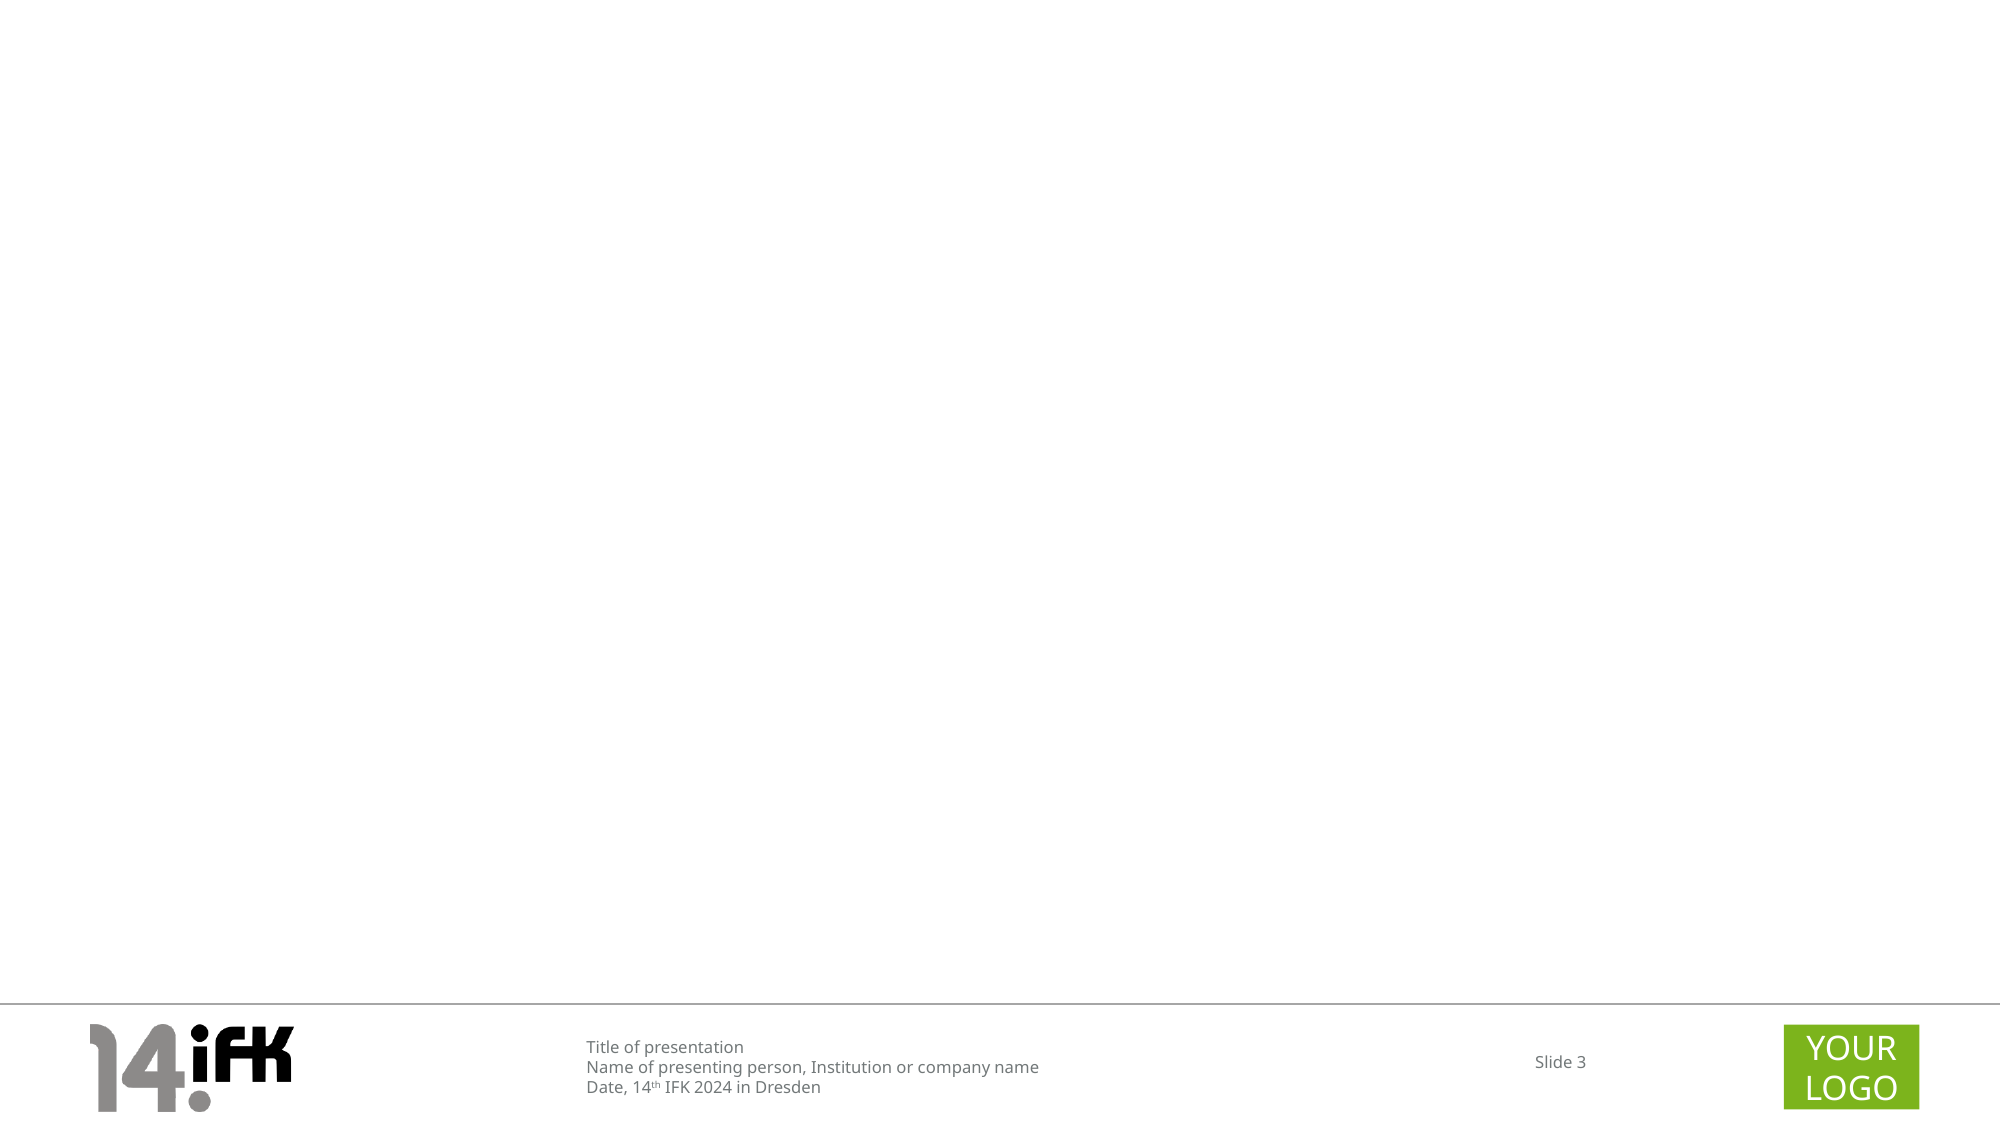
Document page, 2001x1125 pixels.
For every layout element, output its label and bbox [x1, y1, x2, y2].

picture [90, 1024, 294, 1112]
